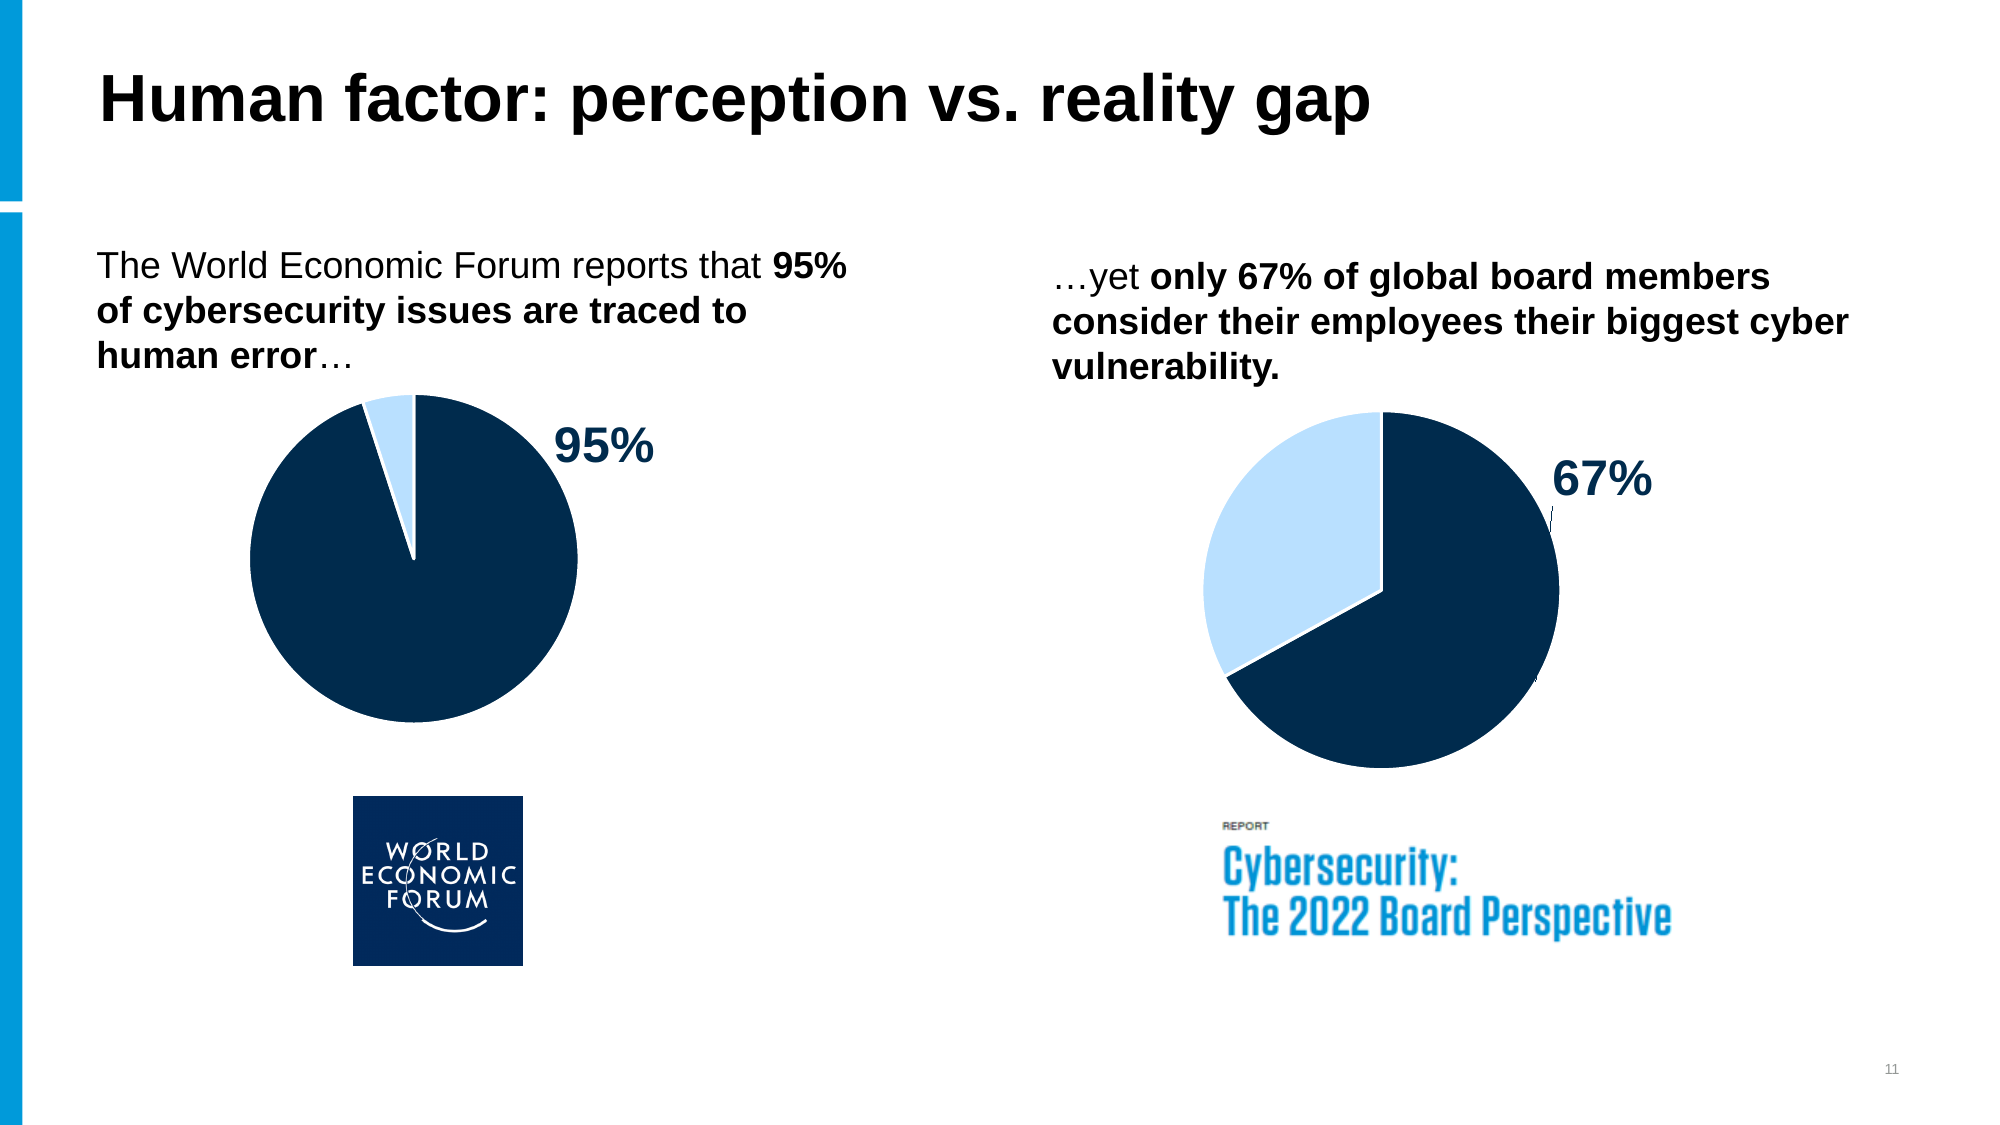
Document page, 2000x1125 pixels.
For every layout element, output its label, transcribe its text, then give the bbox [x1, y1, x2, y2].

chart [72, 384, 781, 797]
title Human factor: perception vs. reality gap [99, 0, 1900, 200]
text_box …yet only 67% of global board members consider their employees their biggest cyber vulnerability. [999, 244, 1905, 395]
chart [1086, 402, 1773, 797]
text_box The World Economic Forum reports that 95% of cybersecurity issues are traced to human error… [44, 233, 890, 384]
picture [1218, 812, 1687, 948]
slide_number 11 [1849, 1050, 1900, 1087]
picture [352, 797, 523, 966]
